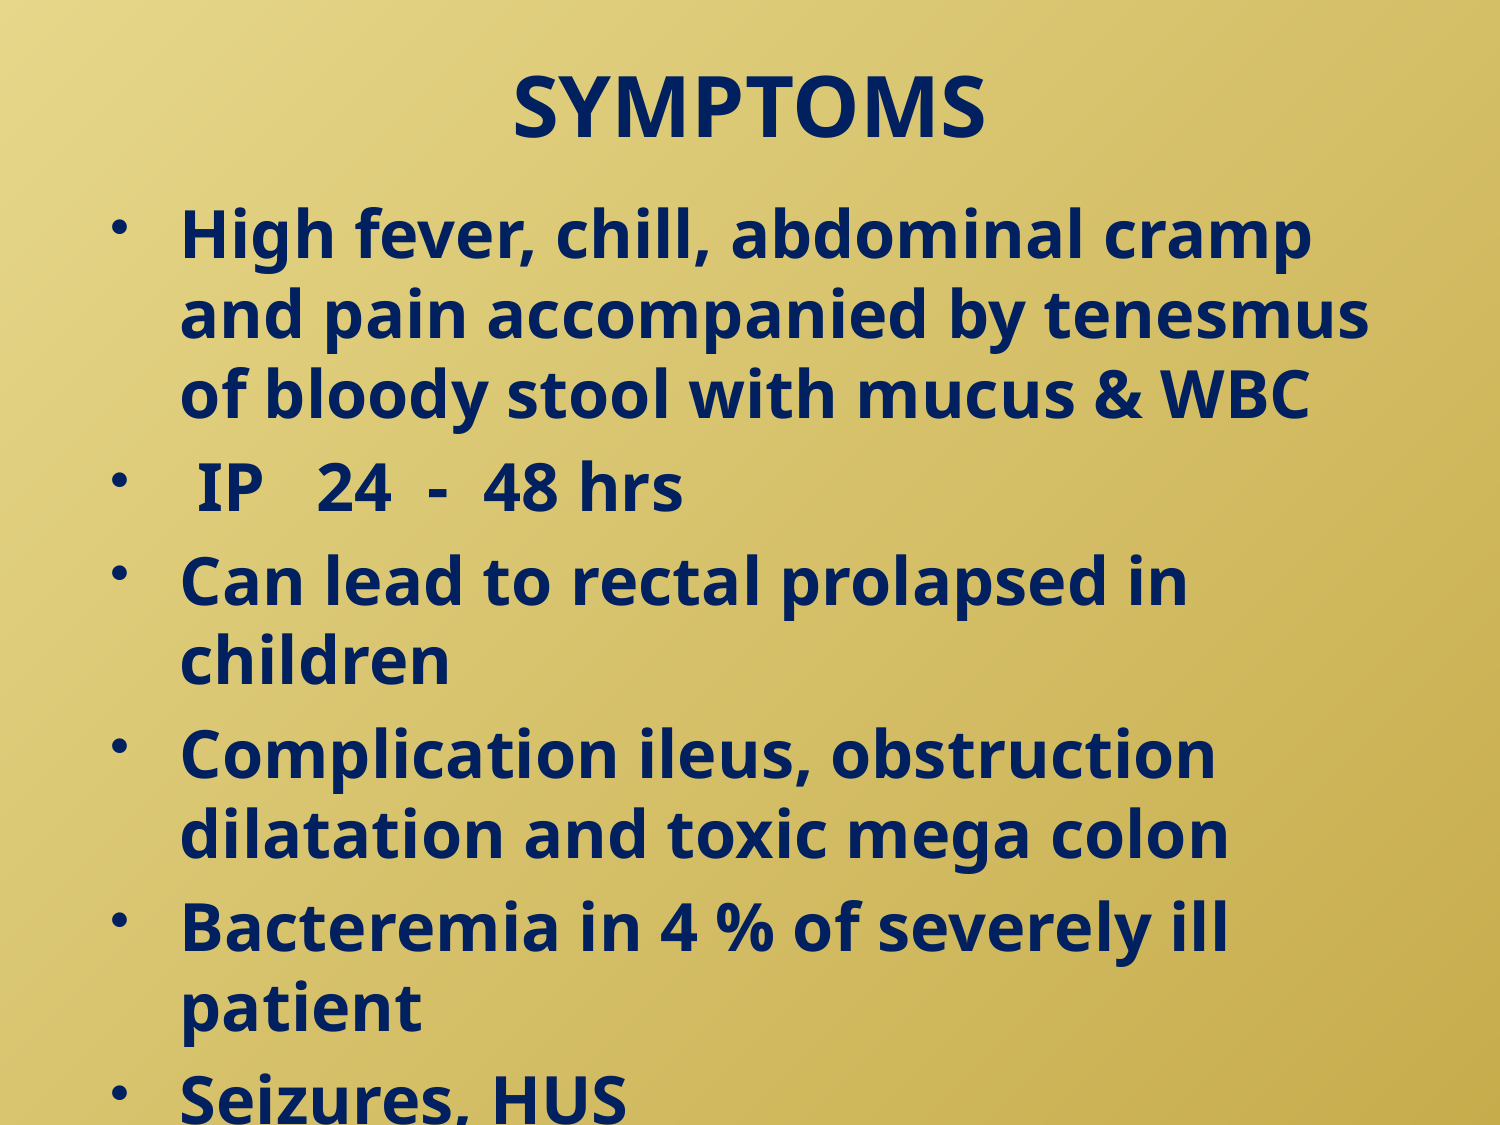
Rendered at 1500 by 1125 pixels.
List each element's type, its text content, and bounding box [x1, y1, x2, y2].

list High fever, chill, abdominal cramp and pain accompanied by tenesmus of bloody stool with mucus & WBC IP 24 - 48 hrs Can lead to rectal prolapsed in children Complication ileus, obstruction dilatation and toxic mega colon Bacteremia in 4 % of severely ill patient Seizures, HUS [75, 184, 1425, 1035]
title SYMPTOMS [75, 45, 1425, 184]
